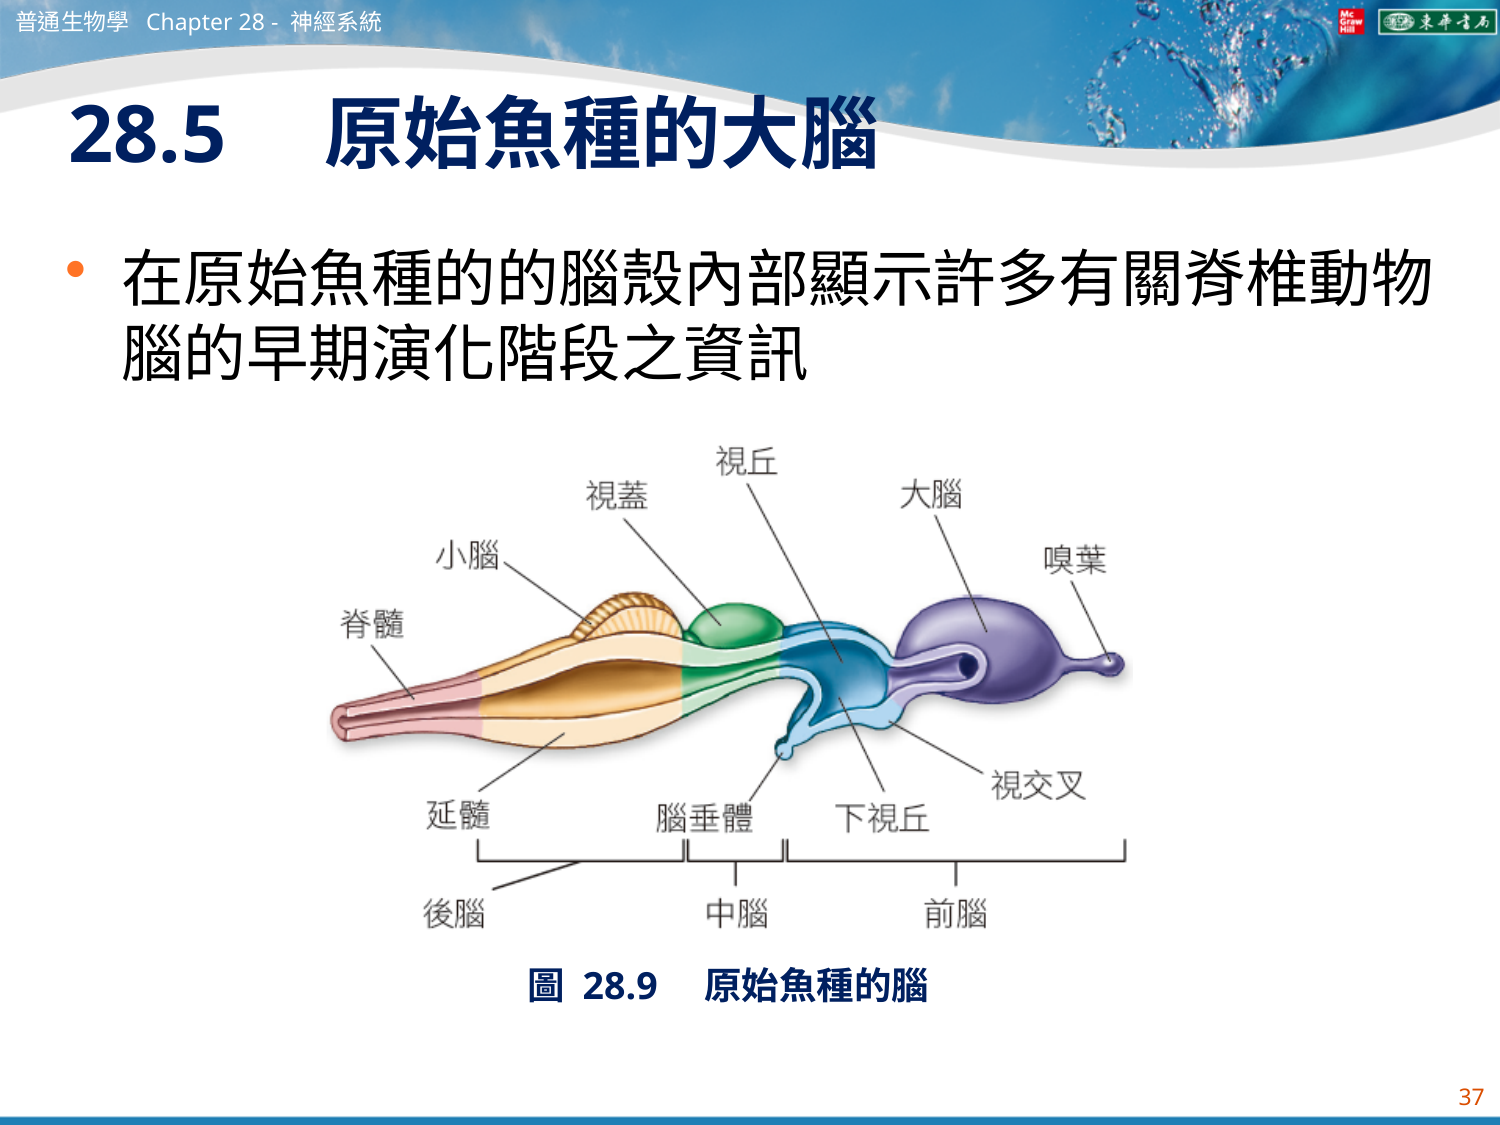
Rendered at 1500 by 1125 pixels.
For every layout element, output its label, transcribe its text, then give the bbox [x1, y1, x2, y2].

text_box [324, 432, 1133, 1016]
slide_number 37 [1411, 1074, 1500, 1123]
title 28.5 原始魚種的大腦 [53, 54, 1447, 209]
list 在原始魚種的的腦殼內部顯示許多有關脊椎動物腦的早期演化階段之資訊 [50, 231, 1451, 433]
picture [0, 0, 1500, 1125]
footer 普通生物學 Chapter 28 - 神經系統 [0, 0, 476, 41]
